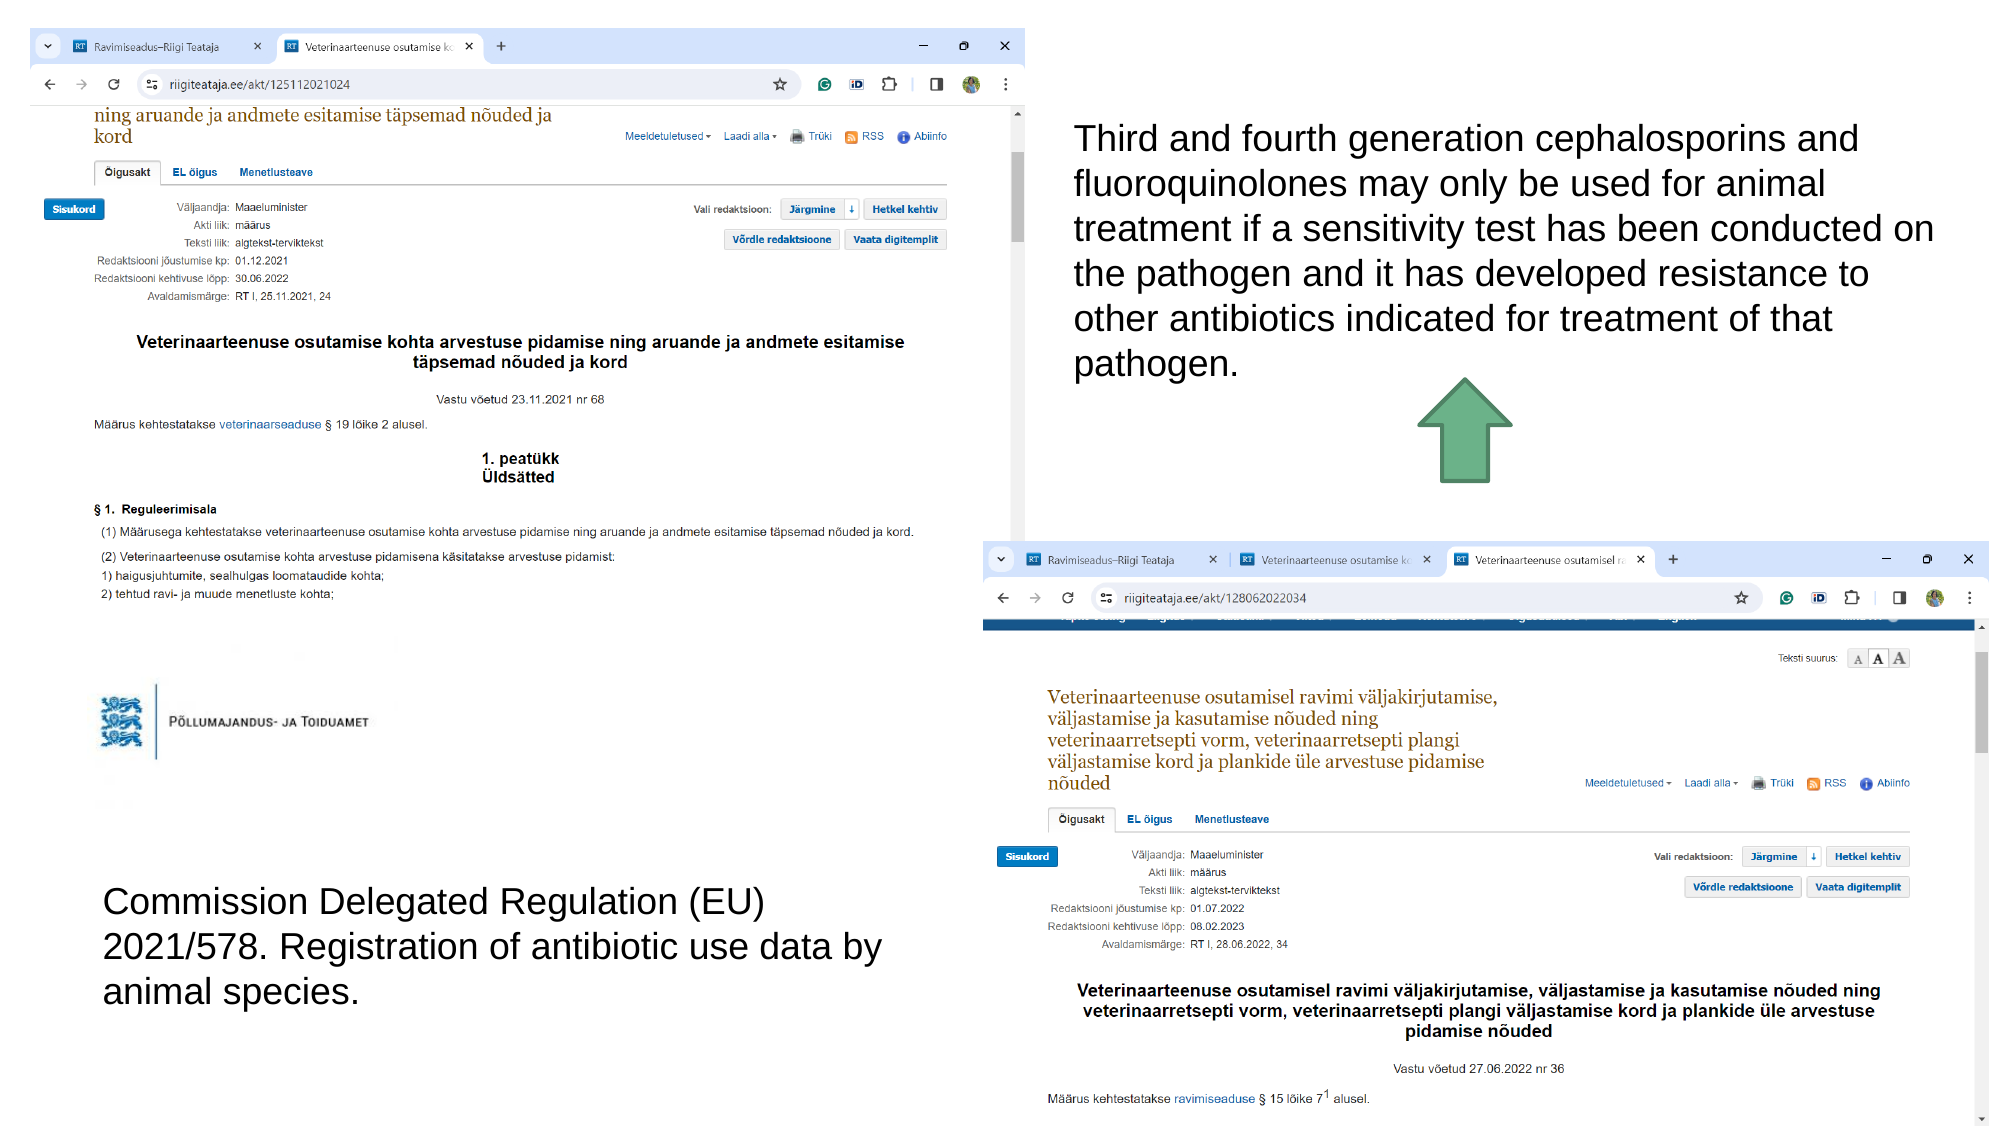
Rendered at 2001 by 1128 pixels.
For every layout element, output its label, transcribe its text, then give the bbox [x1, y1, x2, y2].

picture [29, 28, 1989, 1127]
text_box Third and fourth generation cephalosporins and fluoroquinolones may only be used for animal treatment if a sensitivity test has been conducted on the pathogen and it has developed resistance to other antibiotics indicated for treatment of that pathogen. [1058, 106, 1954, 392]
text_box [1417, 377, 1513, 484]
picture [87, 628, 398, 816]
text_box Commission Delegated Regulation (EU) 2021/578. Registration of antibiotic use data by animal species. [87, 869, 922, 1020]
